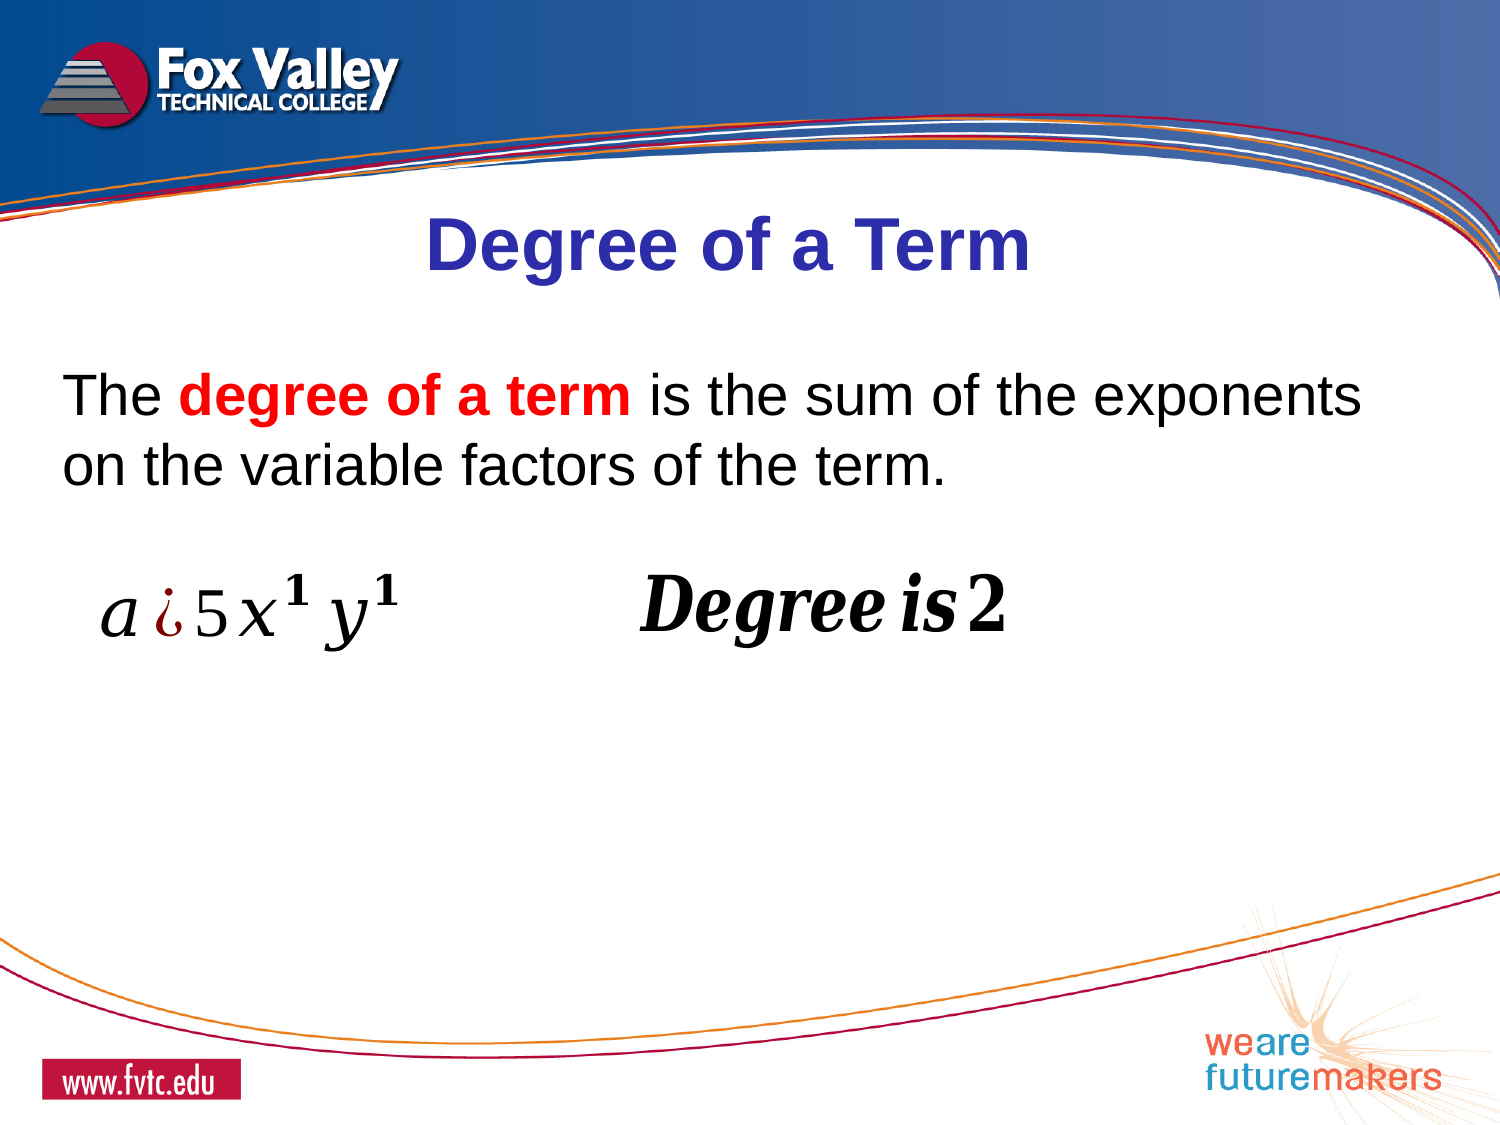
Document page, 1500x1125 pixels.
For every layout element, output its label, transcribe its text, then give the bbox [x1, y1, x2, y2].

text_box The degree of a term is the sum of the exponents on the variable factors of the term. [47, 349, 1411, 505]
picture [0, 0, 1500, 1125]
text_box Degree of a Term [410, 187, 1048, 293]
